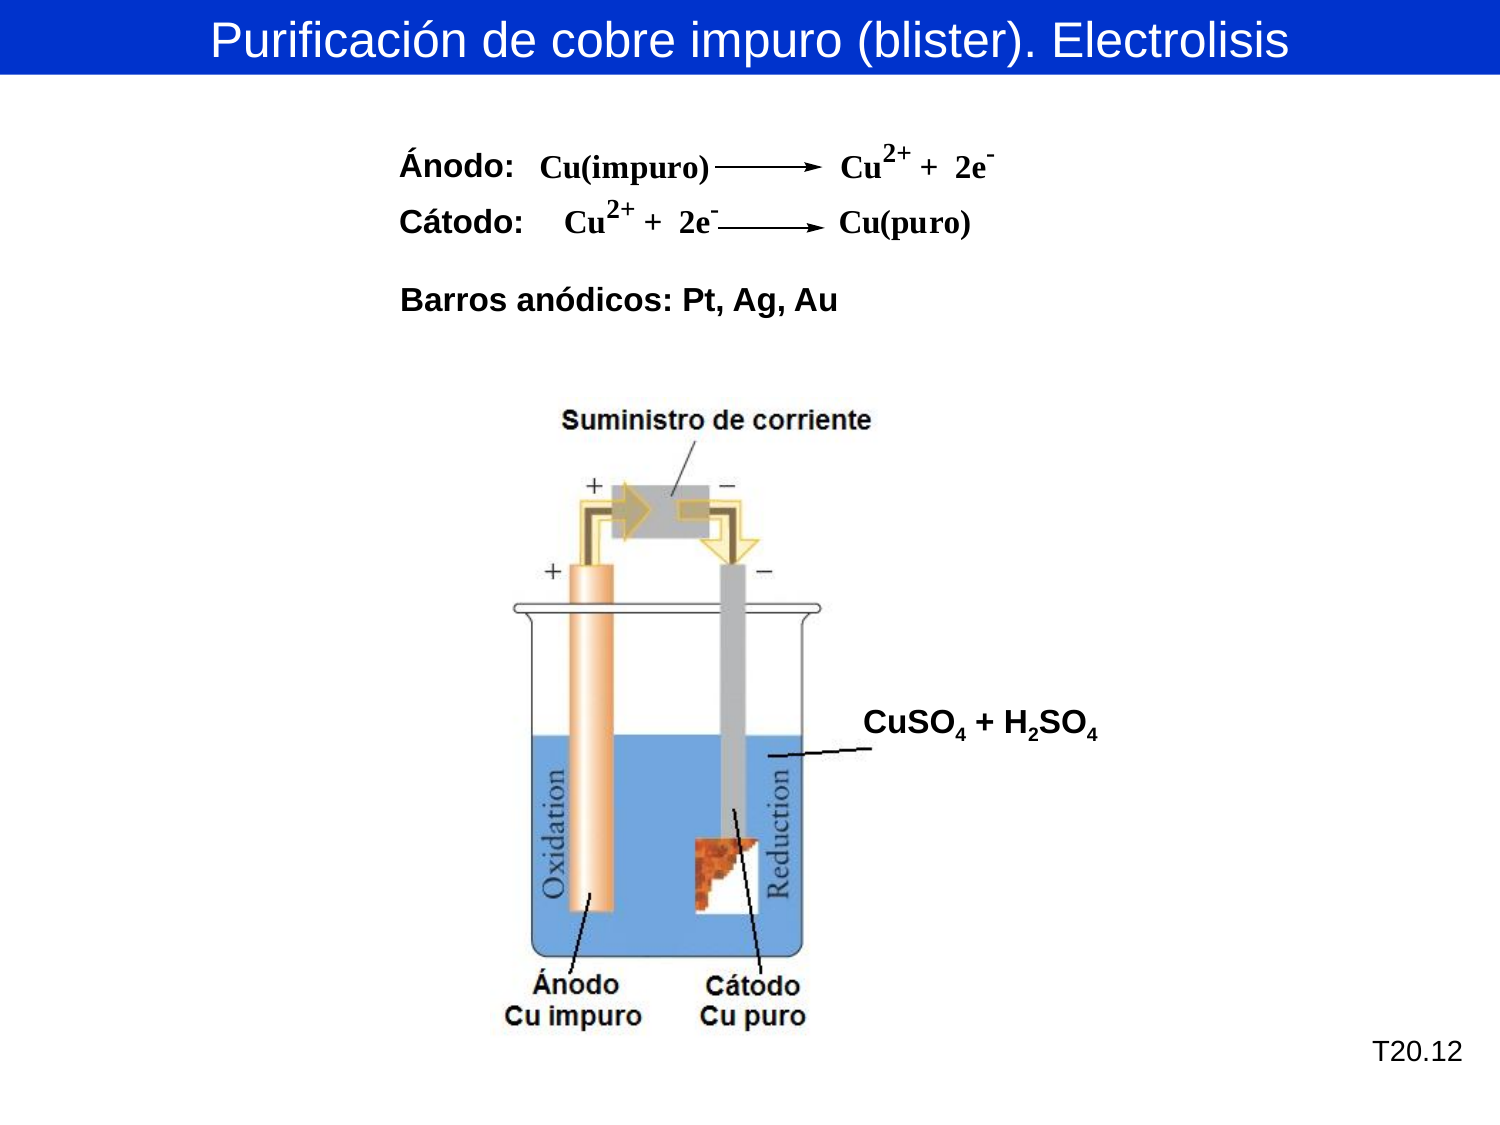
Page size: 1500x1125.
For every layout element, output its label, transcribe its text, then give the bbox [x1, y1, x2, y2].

text_box Barros anódicos: Pt, Ag, Au [385, 270, 854, 326]
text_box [383, 136, 999, 193]
text_box Purificación de cobre impuro (blister). Electrolisis [0, 0, 1500, 75]
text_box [383, 192, 974, 248]
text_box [490, 396, 1117, 1047]
slide_number T20.12 [1127, 1024, 1479, 1103]
